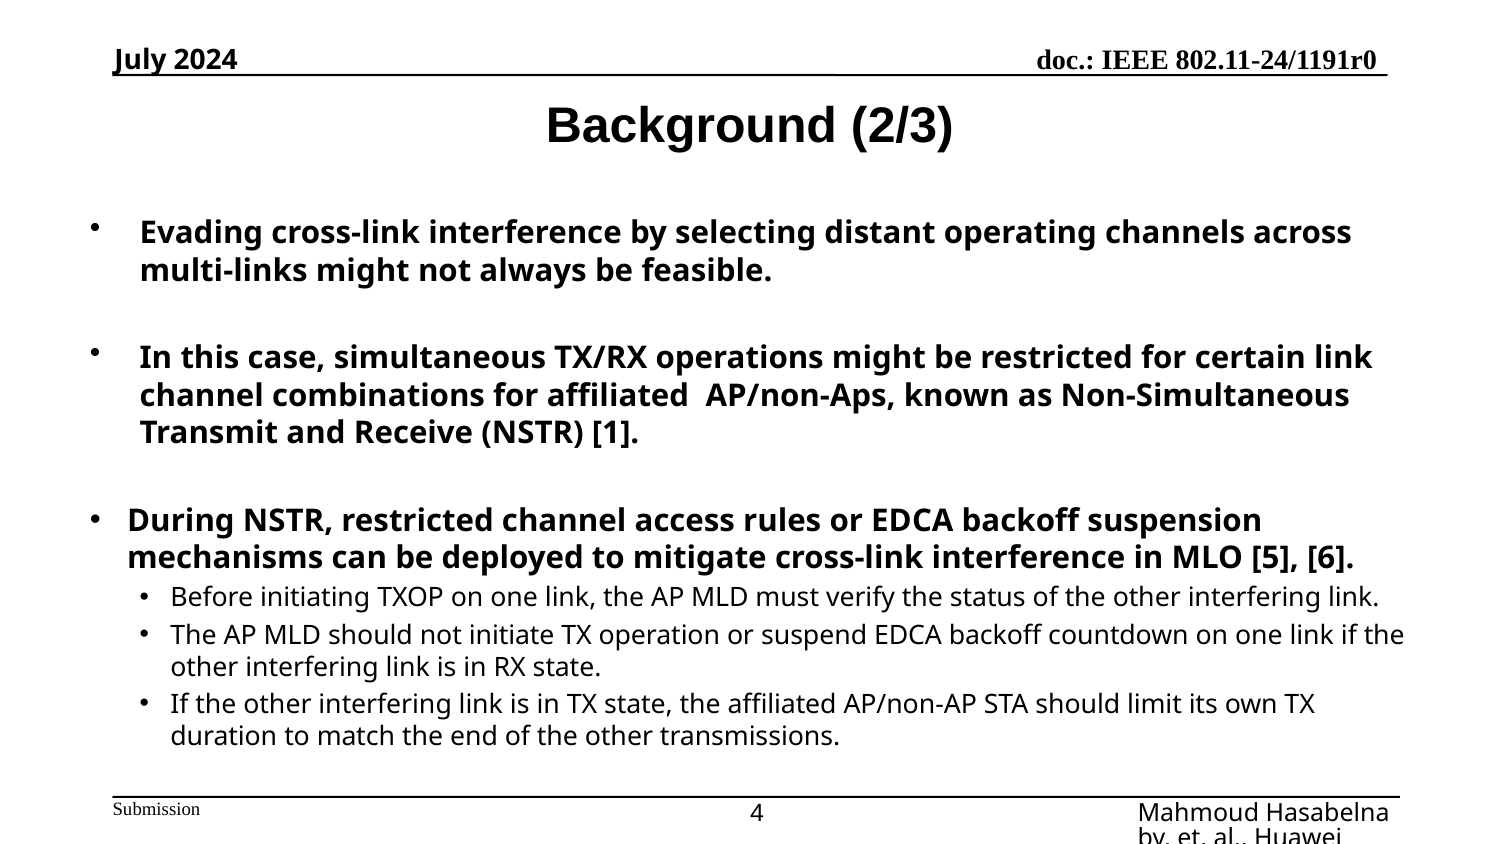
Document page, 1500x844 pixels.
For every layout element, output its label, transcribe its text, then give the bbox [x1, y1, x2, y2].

footer Mahmoud Hasabelnaby, et. al., Huawei [1137, 796, 1402, 828]
slide_number 4 [749, 796, 763, 828]
title Background (2/3) [75, 77, 1425, 168]
list Evading cross-link interference by selecting distant operating channels across multi-links might not always be feasible. In this case, simultaneous TX/RX operations might be restricted for certain link channel combinations for affiliated AP/non-Aps, known as Non-Simultaneous Transmit and Receive (NSTR) [1]. During NSTR, restricted channel access rules or EDCA backoff suspension mechanisms can be deployed to mitigate cross-link interference in MLO [5], [6]. Before initiating TXOP on one link, the AP MLD must verify the status of the other interfering link. The AP MLD should not initiate TX operation or suspend EDCA backoff countdown on one link if the other interfering link is in RX state. If the other interfering link is in TX state, the affiliated AP/non-AP STA should limit its own TX duration to match the end of the other transmissions. [74, 204, 1435, 760]
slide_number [114, 40, 274, 76]
